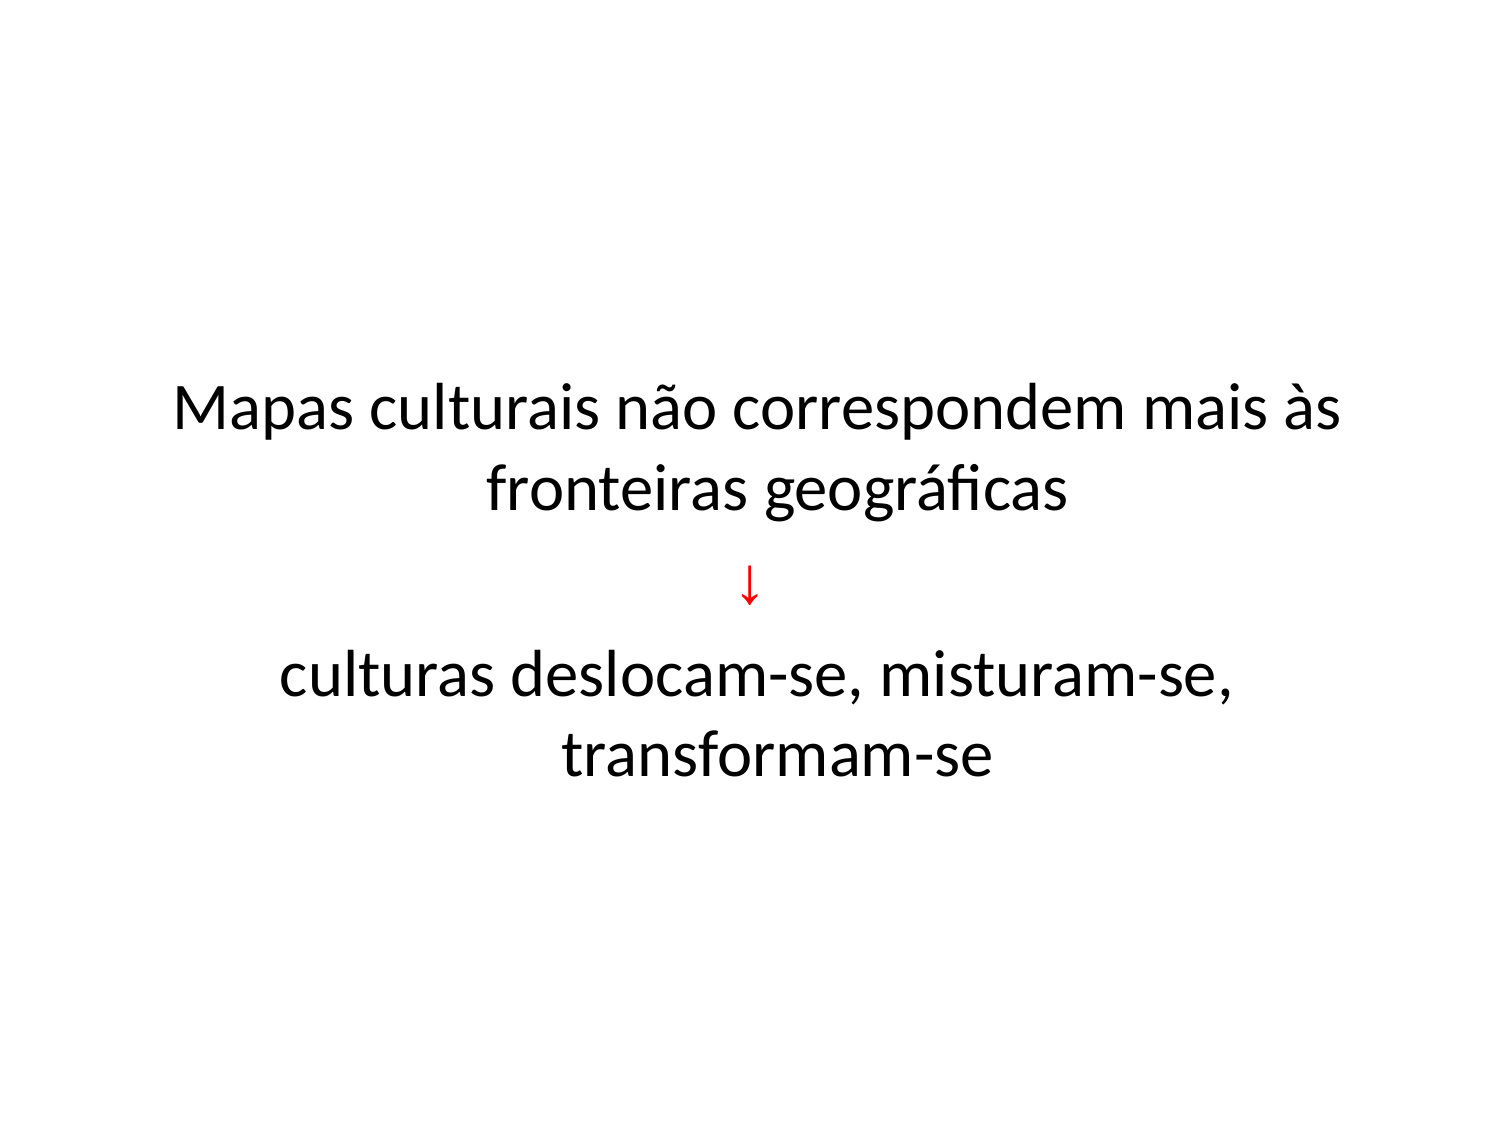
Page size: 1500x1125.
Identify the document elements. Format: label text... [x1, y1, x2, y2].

list Mapas culturais não correspondem mais às fronteiras geográficas ↓ culturas deslocam-se, misturam-se, transformam-se [75, 262, 1425, 1005]
